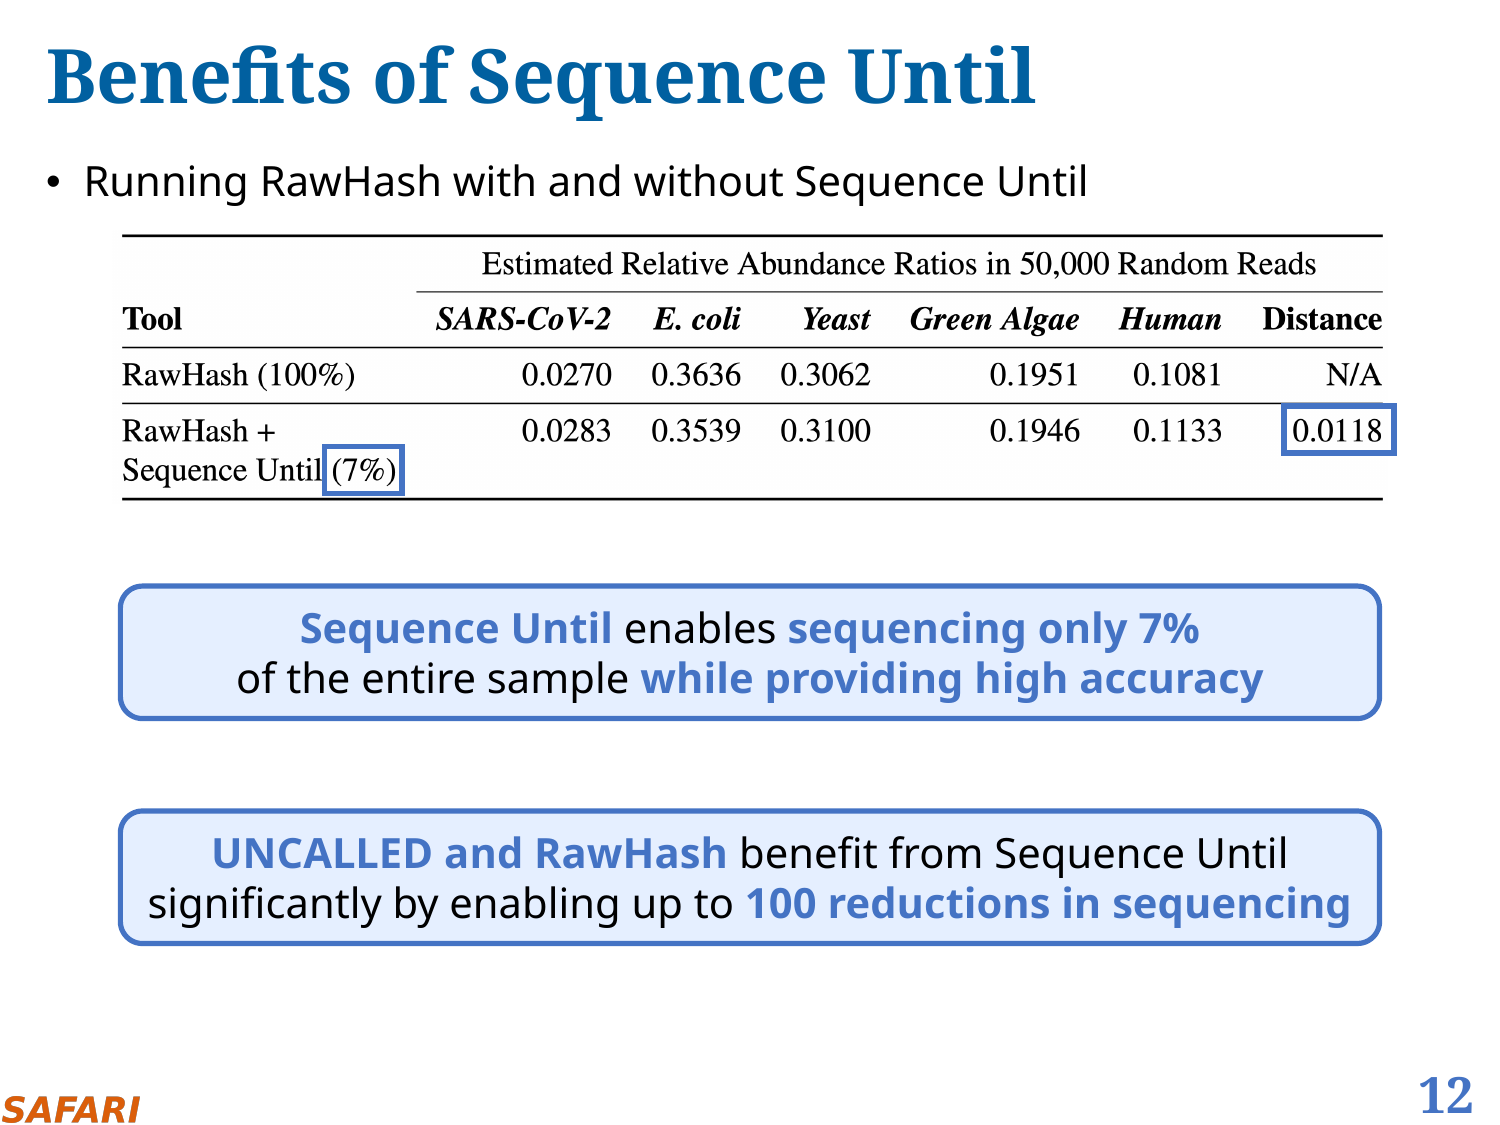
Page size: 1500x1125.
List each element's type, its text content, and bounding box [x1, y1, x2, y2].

picture [111, 229, 1388, 504]
title Benefits of Sequence Until [31, 15, 1475, 143]
picture [2, 1096, 140, 1123]
text_box Sequence Until enables sequencing only 7% of the entire sample while providing high accuracy [120, 586, 1380, 719]
list Running RawHash with and without Sequence Until [31, 153, 1475, 806]
slide_number 12 [1370, 1068, 1475, 1125]
text_box [1388, 404, 1396, 455]
